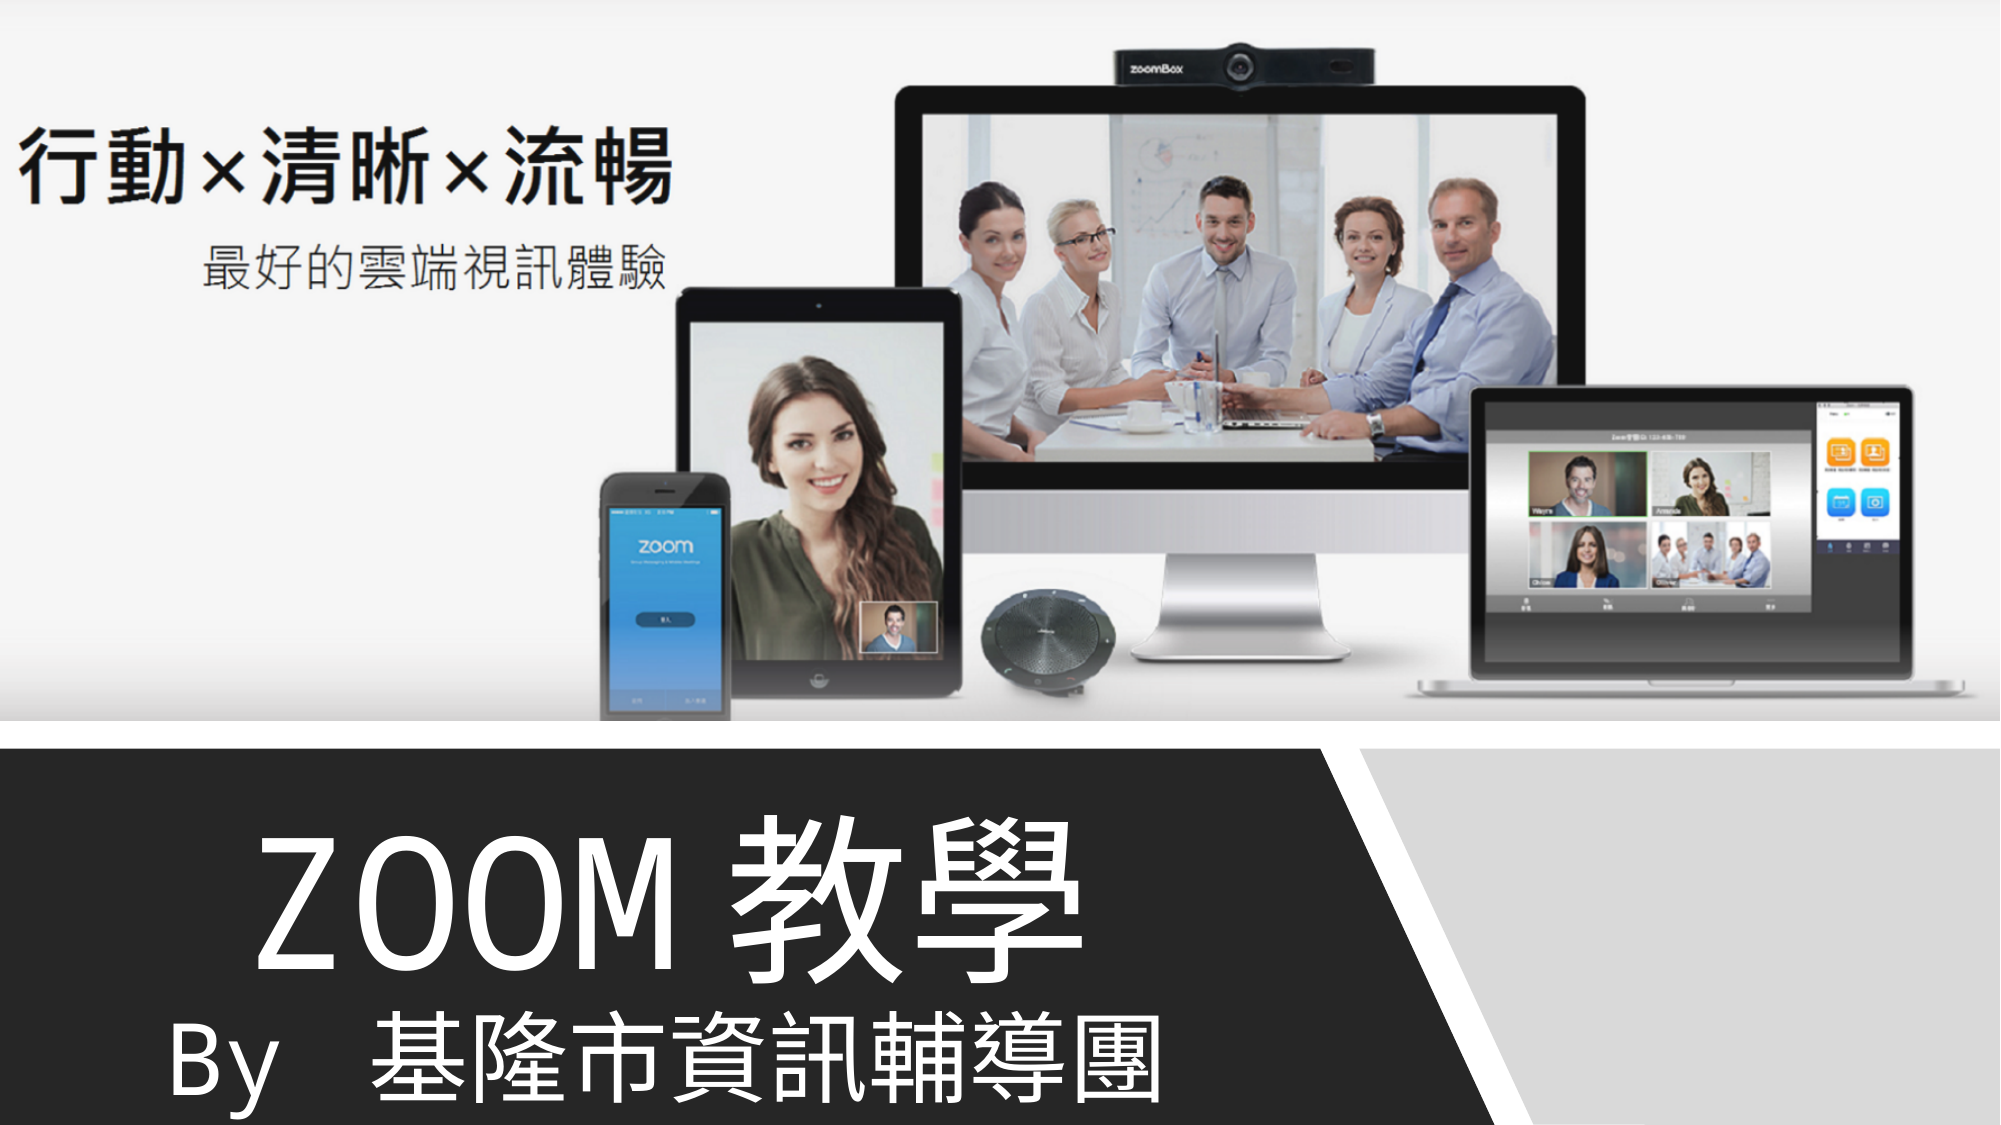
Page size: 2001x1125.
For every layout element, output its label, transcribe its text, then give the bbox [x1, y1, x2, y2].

text_box [0, 747, 1496, 1125]
title ZOOM教學 By 基隆市資訊輔導團 [41, 748, 1291, 1125]
text_box [1357, 747, 2000, 1125]
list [0, 0, 2000, 721]
